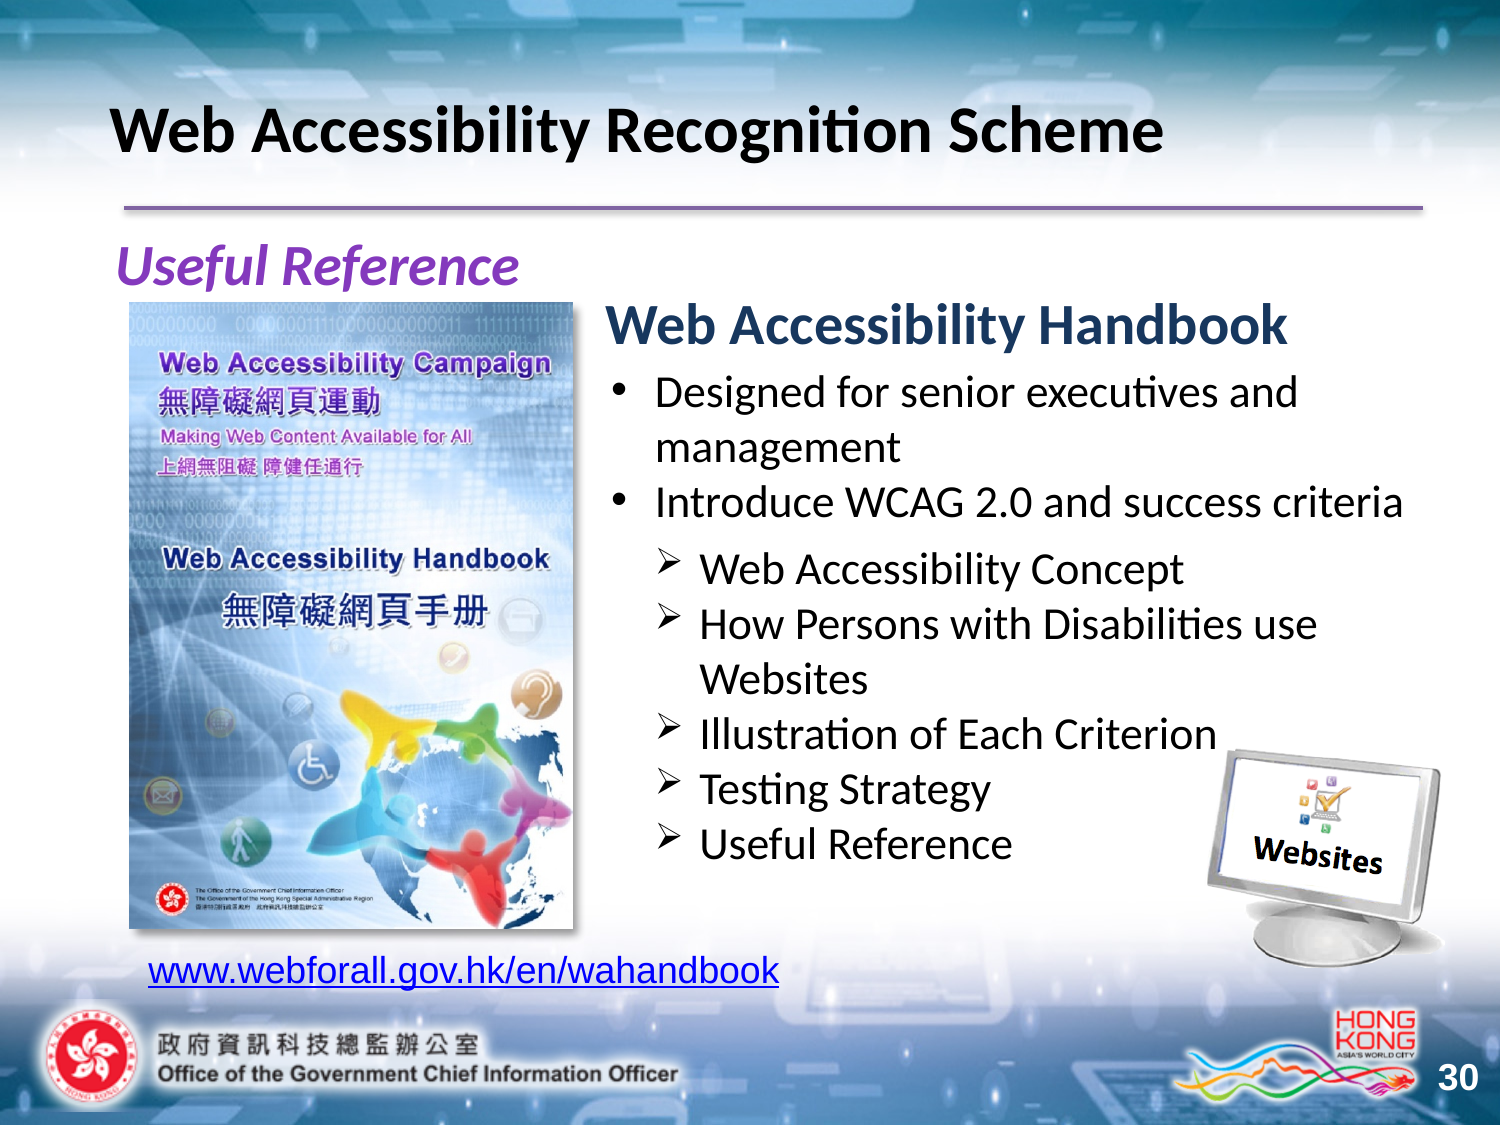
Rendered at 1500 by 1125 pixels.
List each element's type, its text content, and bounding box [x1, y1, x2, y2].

text_box Web Accessibility Handbook [584, 362, 1400, 421]
text_box Web Accessibility Recognition Scheme [94, 32, 1495, 220]
picture [0, 1, 1500, 1125]
text_box Useful Reference [100, 220, 1412, 362]
text_box www.webforall.gov.hk/en/wahandbook [133, 938, 795, 999]
text_box Designed for senior executives and management Introduce WCAG 2.0 and success criteria Web Accessibility Concept How Persons with Disabilities use Websites Illustration of Each Criterion Testing Strategy Useful Reference [596, 353, 1471, 876]
picture [1465, 1068, 1472, 1086]
